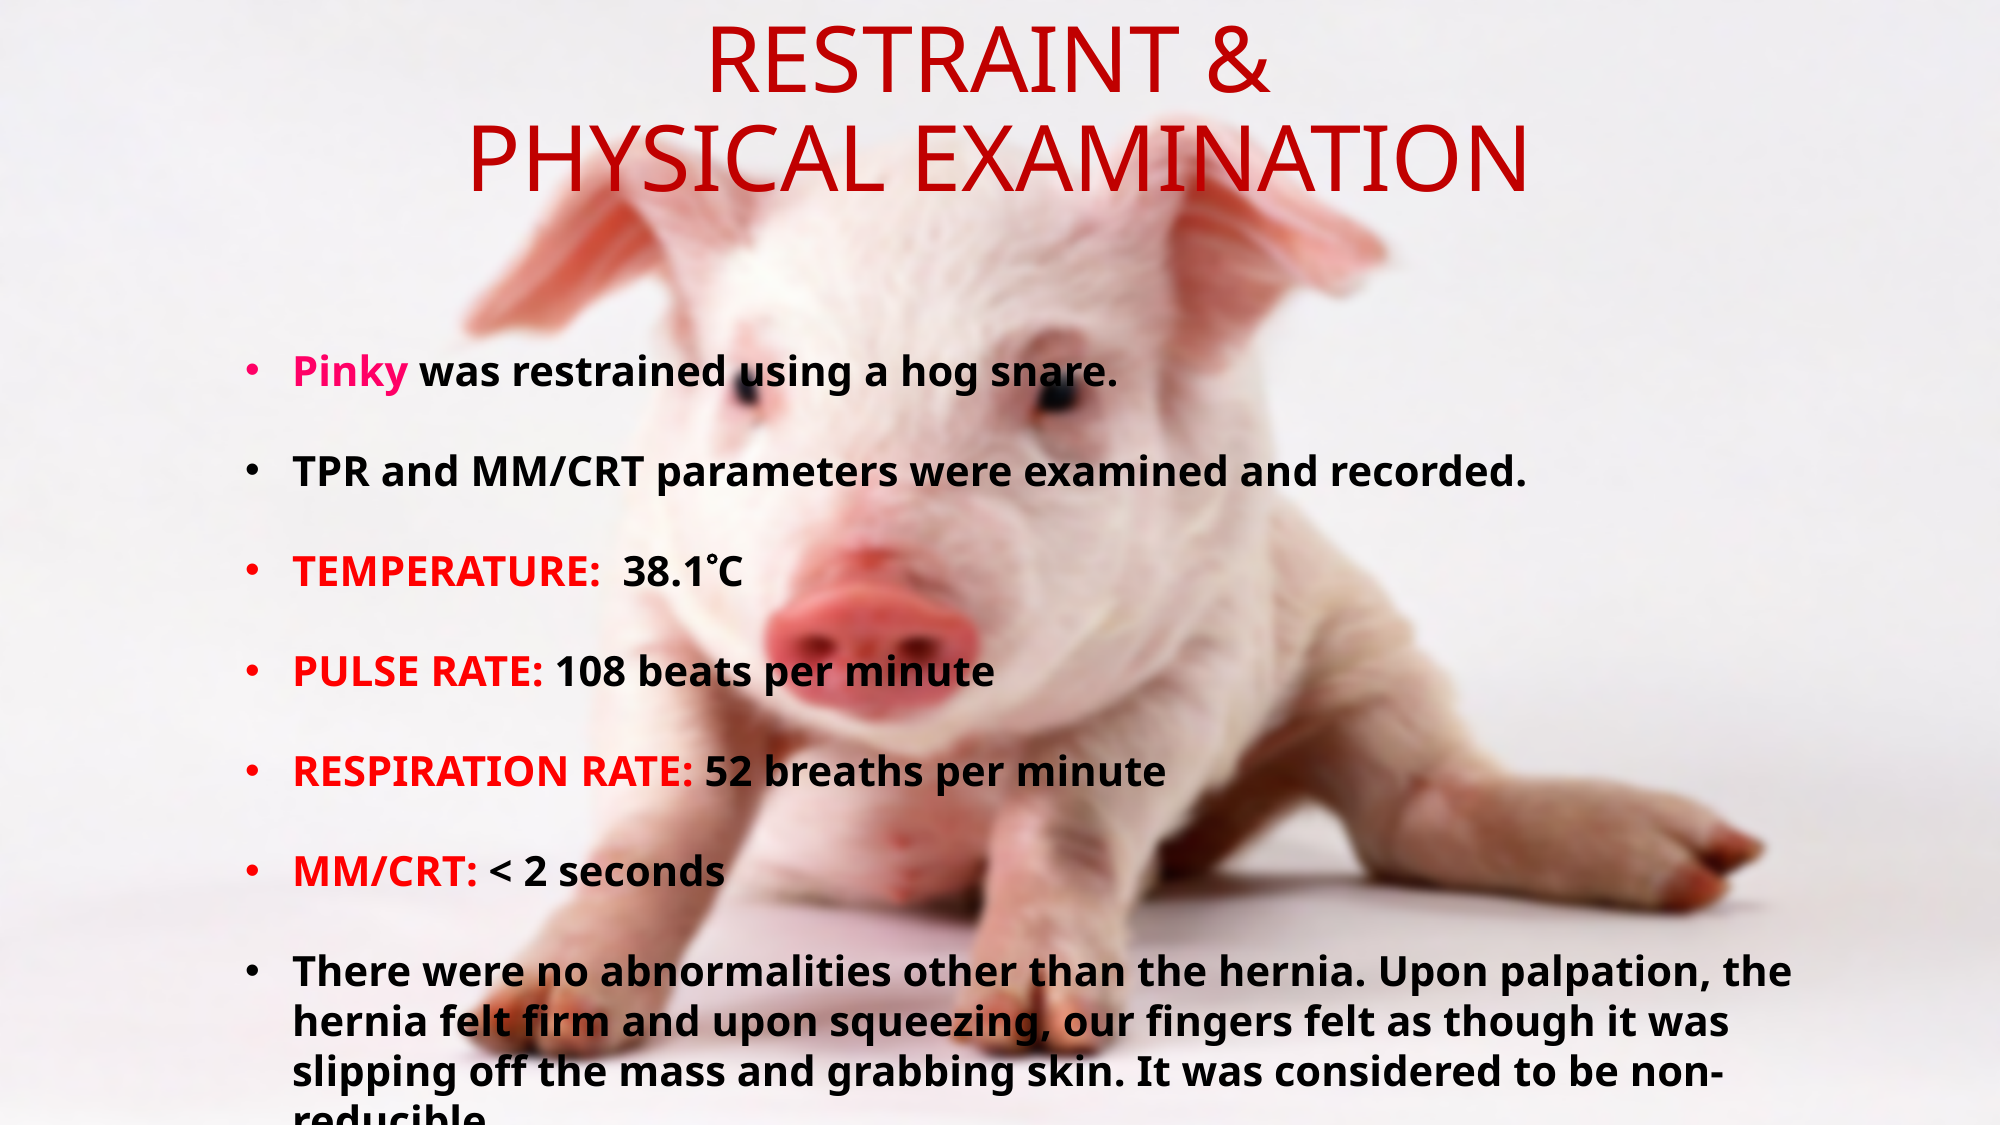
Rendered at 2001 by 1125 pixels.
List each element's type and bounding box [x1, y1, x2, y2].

list [0, 0, 2000, 1125]
